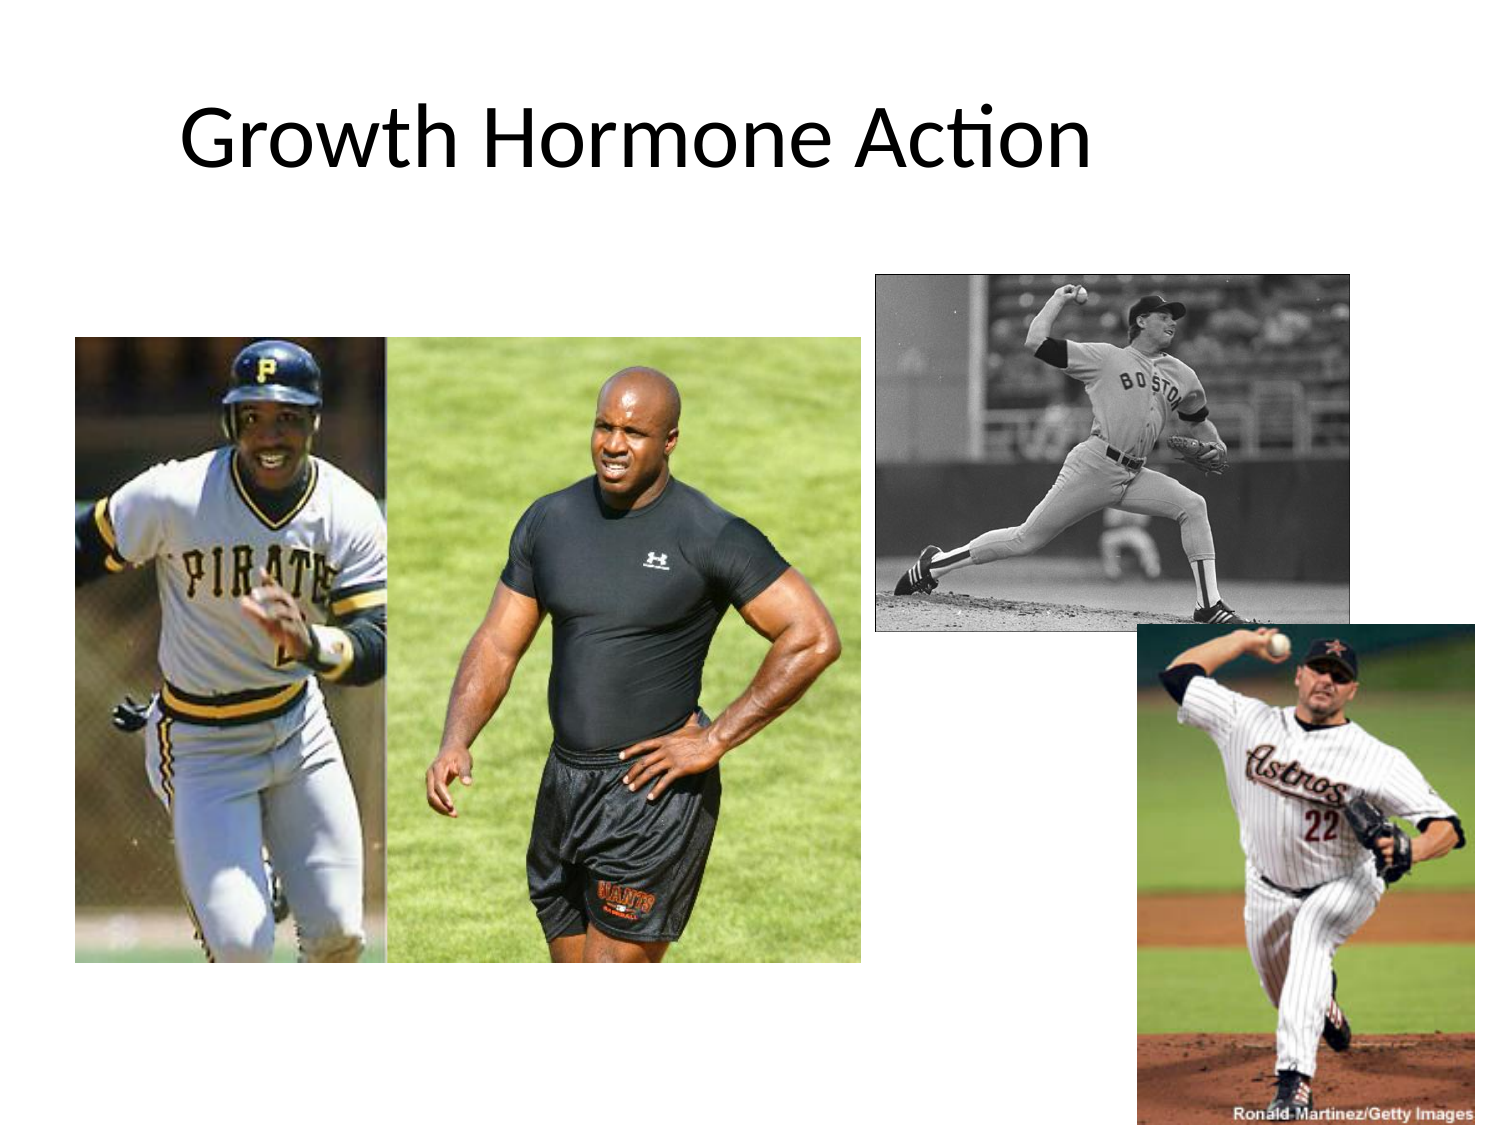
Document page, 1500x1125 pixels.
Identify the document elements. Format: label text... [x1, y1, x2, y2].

picture [874, 274, 1475, 1125]
picture [74, 337, 861, 963]
title Growth Hormone Action [0, 37, 1275, 225]
